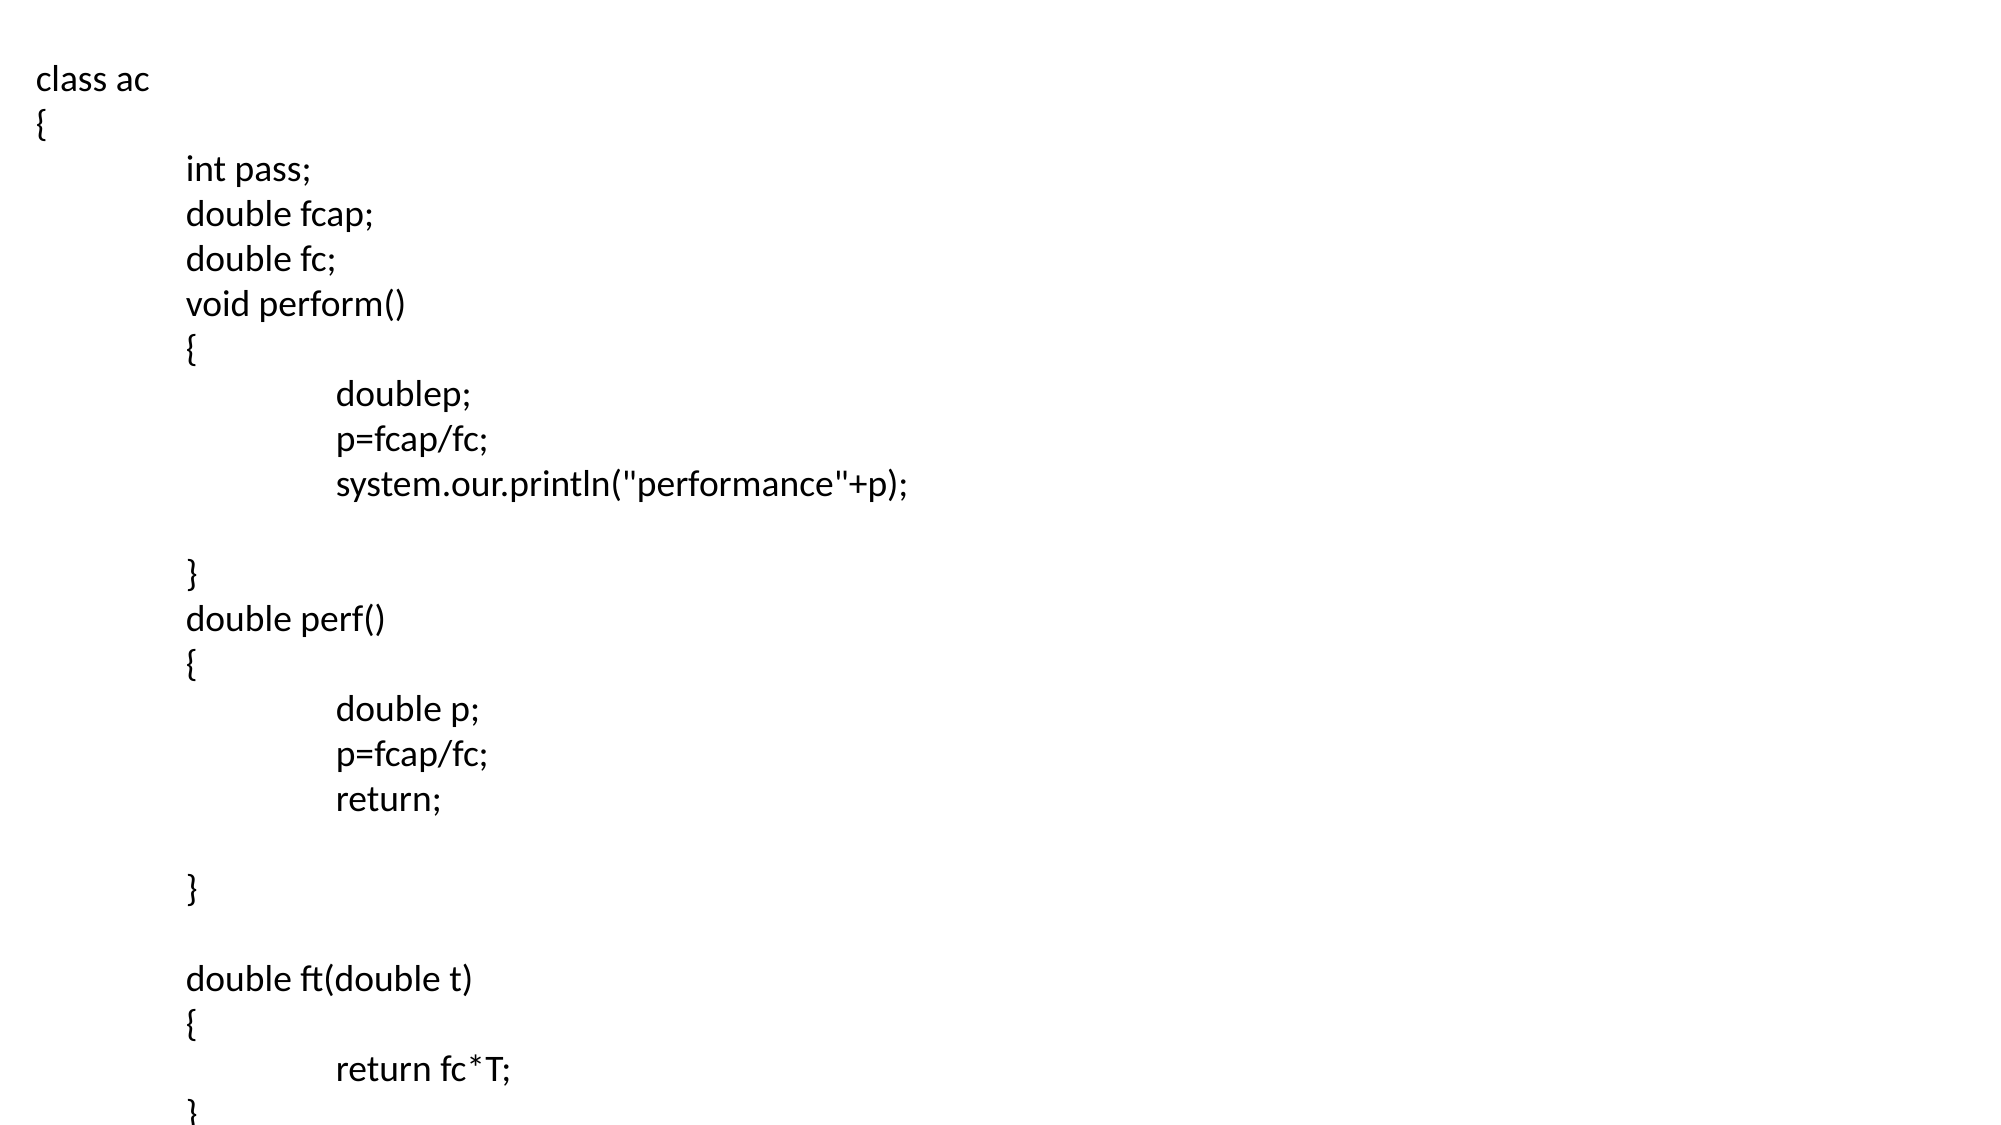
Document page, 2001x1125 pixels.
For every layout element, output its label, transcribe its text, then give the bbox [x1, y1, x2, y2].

text_box class ac { int pass; double fcap; double fc; void perform() { doublep; p=fcap/fc; system.our.println("performance"+p); } double perf() { double p; p=fcap/fc; return; } double ft(double t) { return fc*T; } } [21, 2, 1900, 1125]
